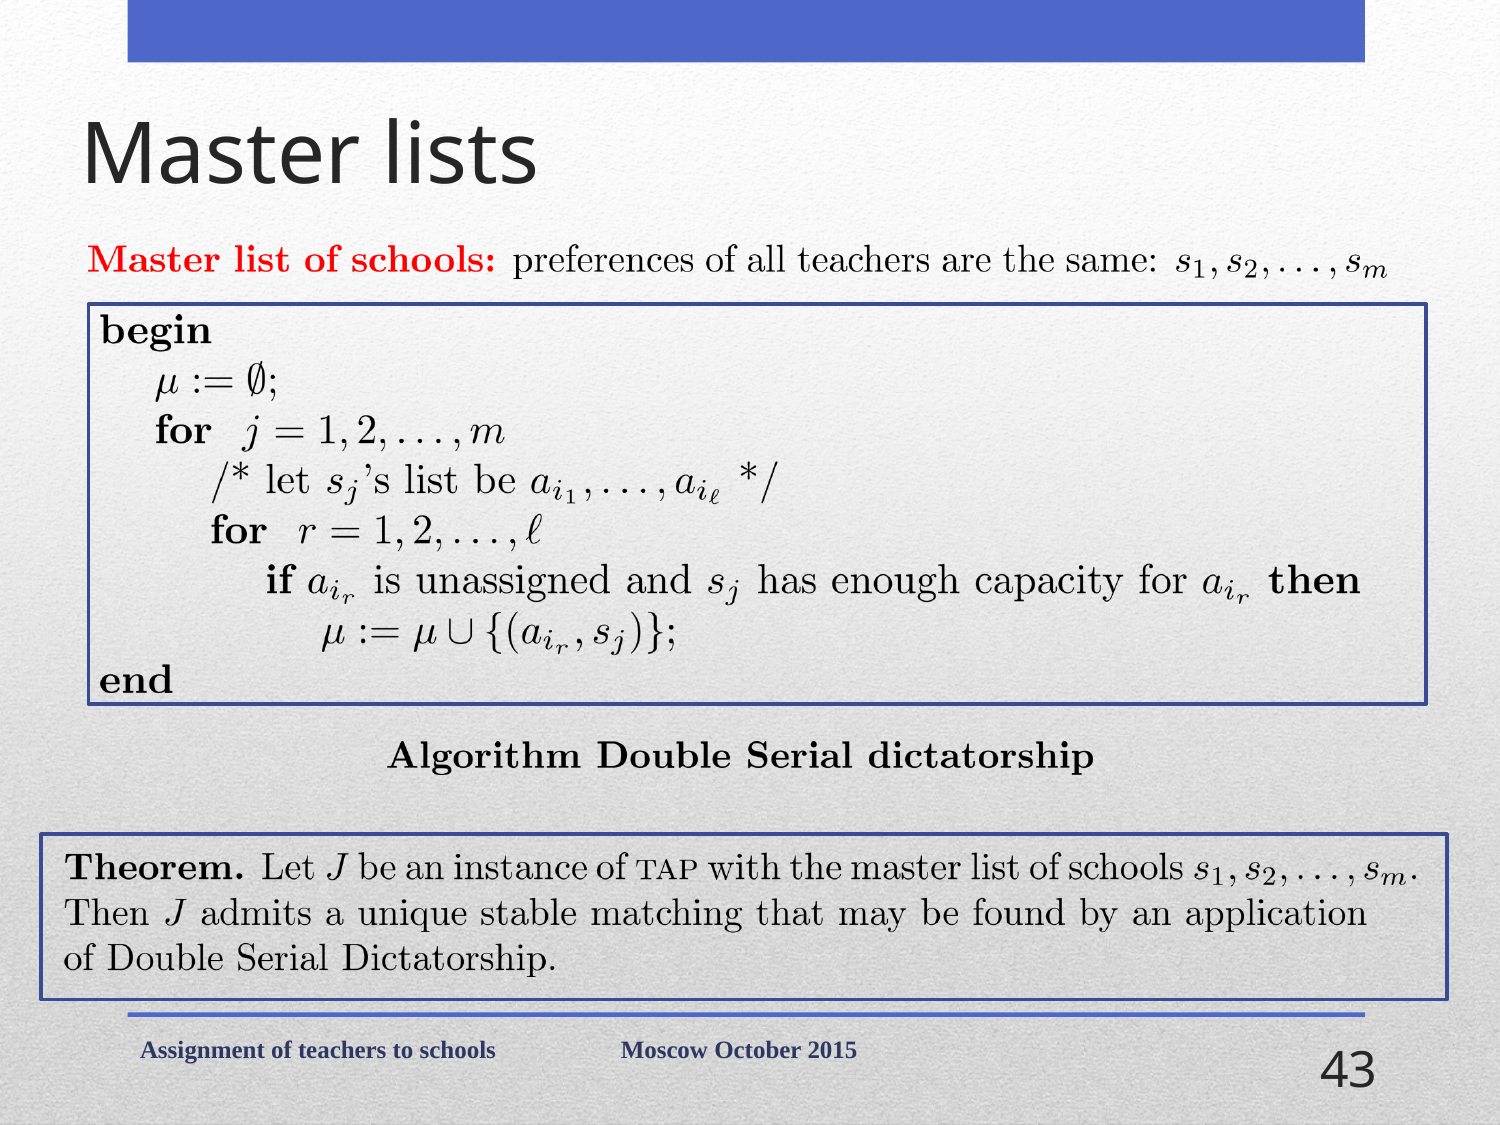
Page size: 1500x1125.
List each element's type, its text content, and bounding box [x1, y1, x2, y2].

picture [87, 244, 1387, 280]
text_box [40, 833, 1448, 1001]
title Master lists [64, 90, 1385, 208]
footer Assignment of teachers to schools Moscow October 2015 [125, 1018, 925, 1079]
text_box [87, 303, 1427, 776]
slide_number 43 [1267, 1041, 1393, 1102]
